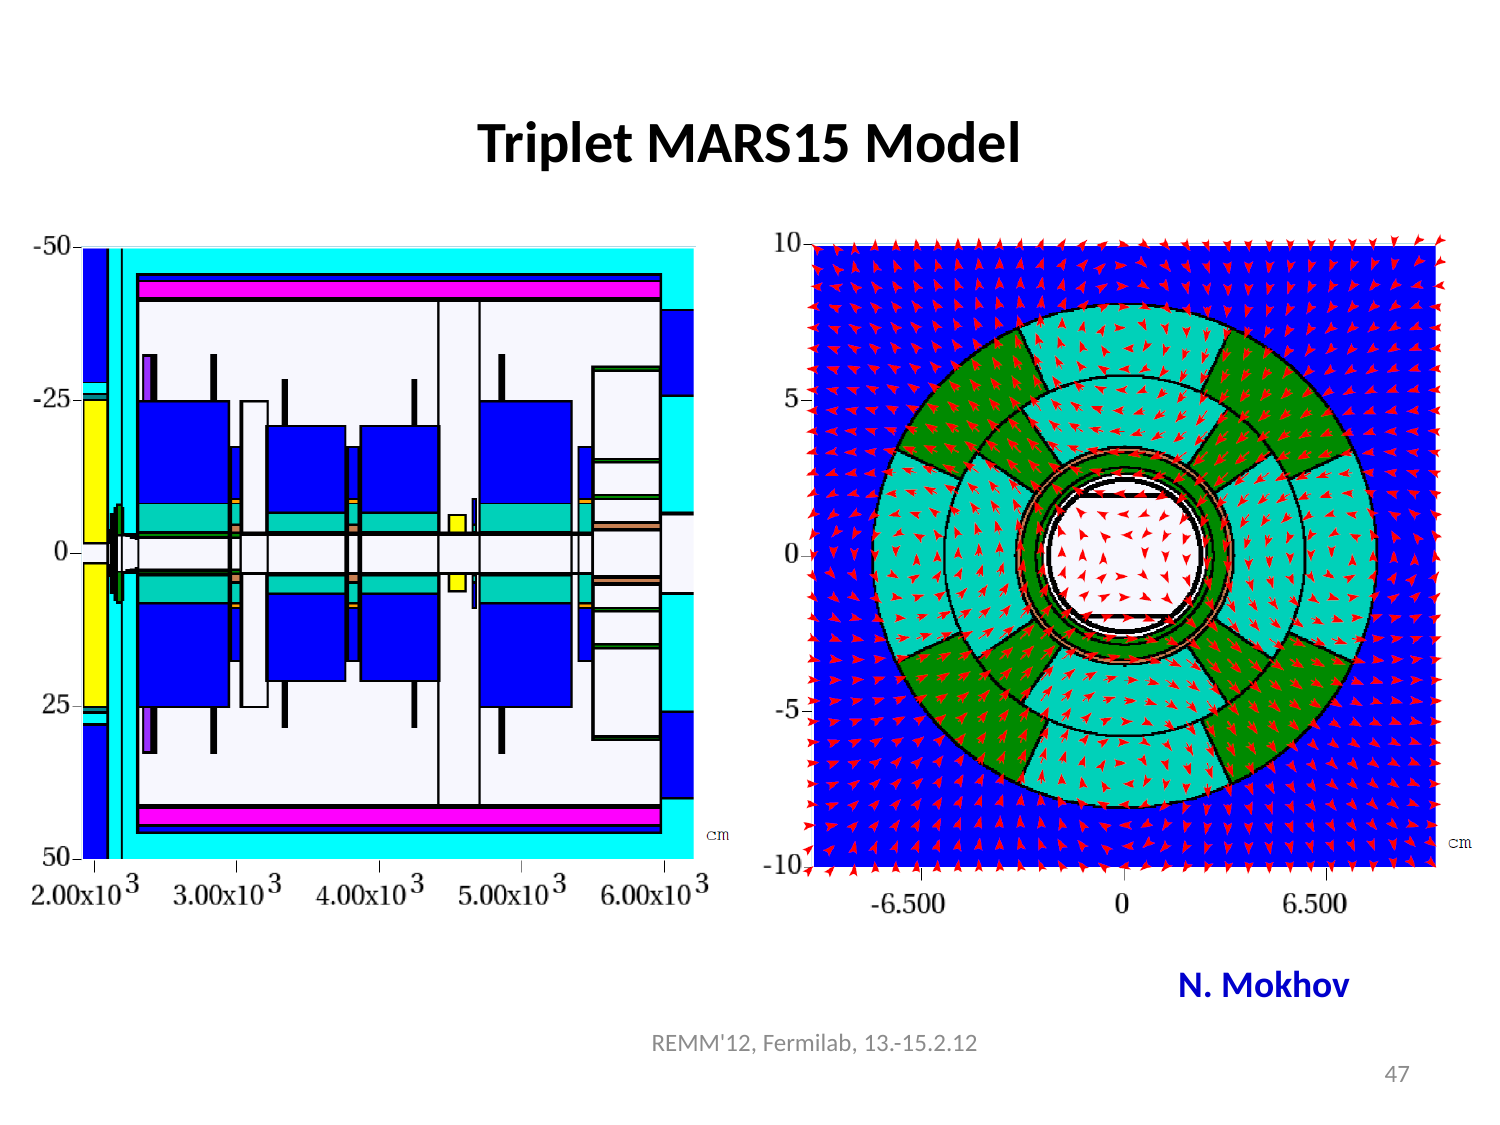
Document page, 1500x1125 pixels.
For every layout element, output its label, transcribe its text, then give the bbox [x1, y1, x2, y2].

picture [754, 224, 1481, 926]
text_box N. Mokhov [1163, 952, 1400, 1012]
title Triplet MARS15 Model [75, 45, 1425, 233]
footer REMM'12, Fermilab, 13.-15.2.12 [537, 1011, 1093, 1072]
picture [24, 224, 733, 926]
slide_number 47 [1074, 1042, 1425, 1103]
